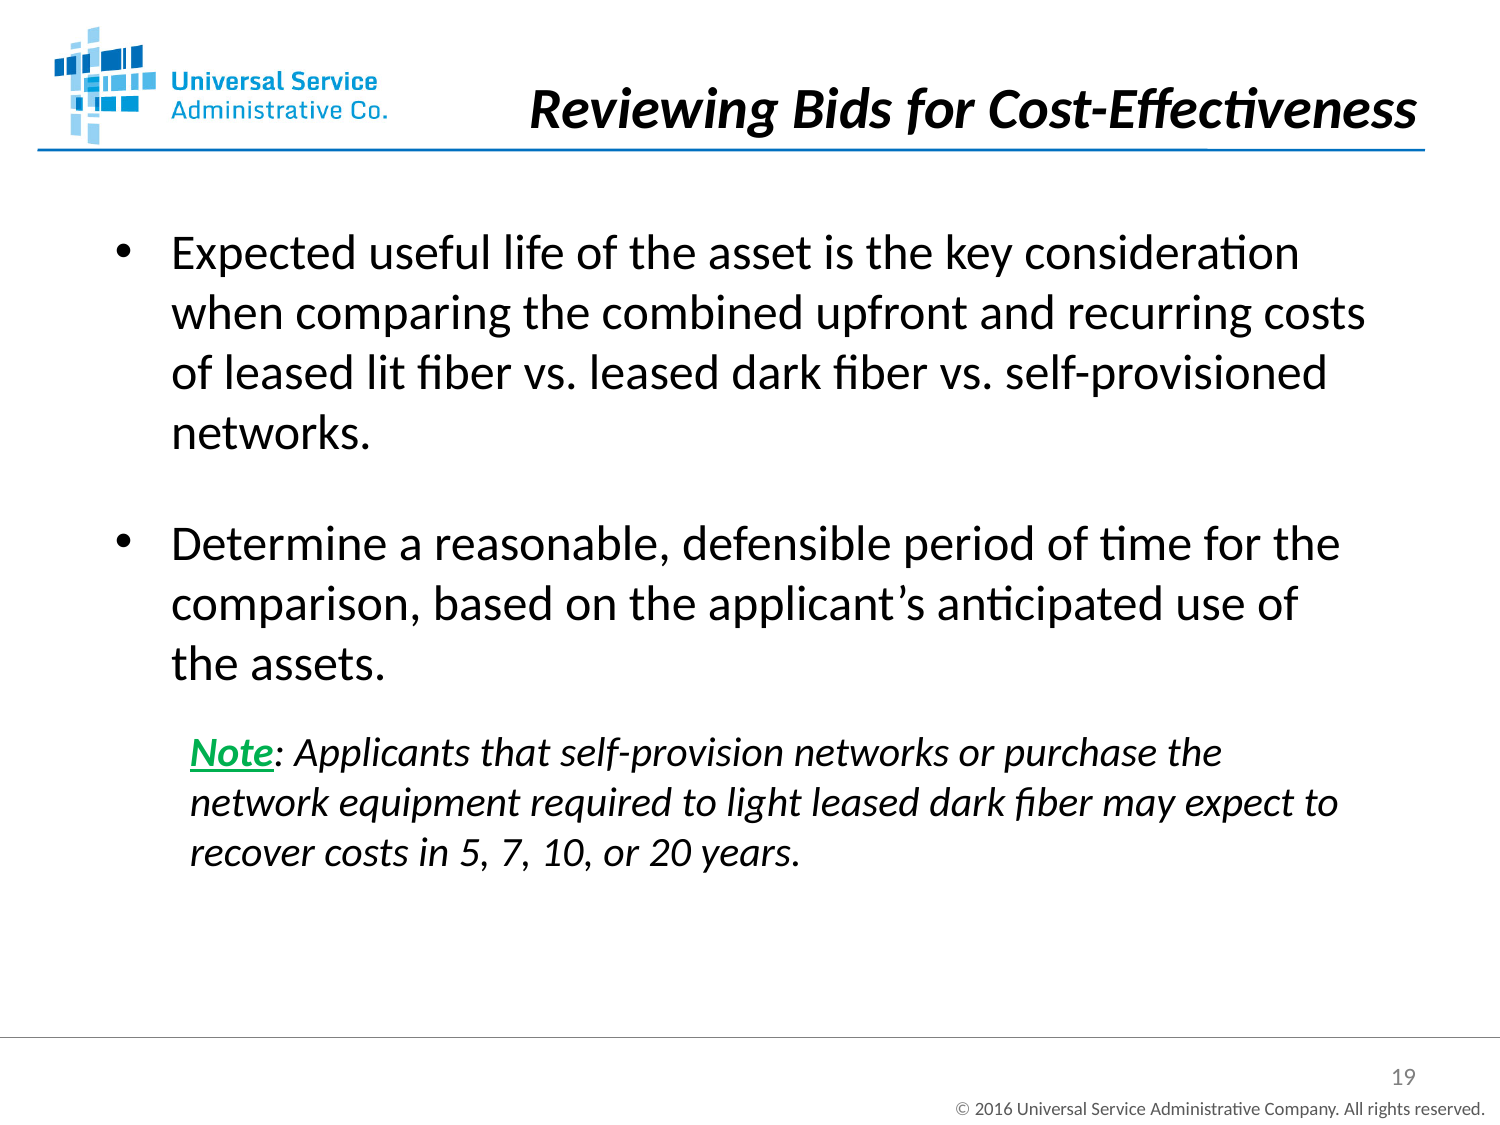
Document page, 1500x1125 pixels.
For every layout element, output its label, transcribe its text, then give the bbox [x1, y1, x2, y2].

list Expected useful life of the asset is the key consideration when comparing the combined upfront and recurring costs of leased lit fiber vs. leased dark fiber vs. self-provisioned networks. Determine a reasonable, defensible period of time for the comparison, based on the applicant’s anticipated use of the assets. Note: Applicants that self-provision networks or purchase the network equipment required to light leased dark fiber may expect to recover costs in 5, 7, 10, or 20 years. [99, 212, 1388, 1028]
picture [5, 16, 435, 158]
text_box Reviewing Bids for Cost-Effectiveness [412, 62, 1425, 148]
